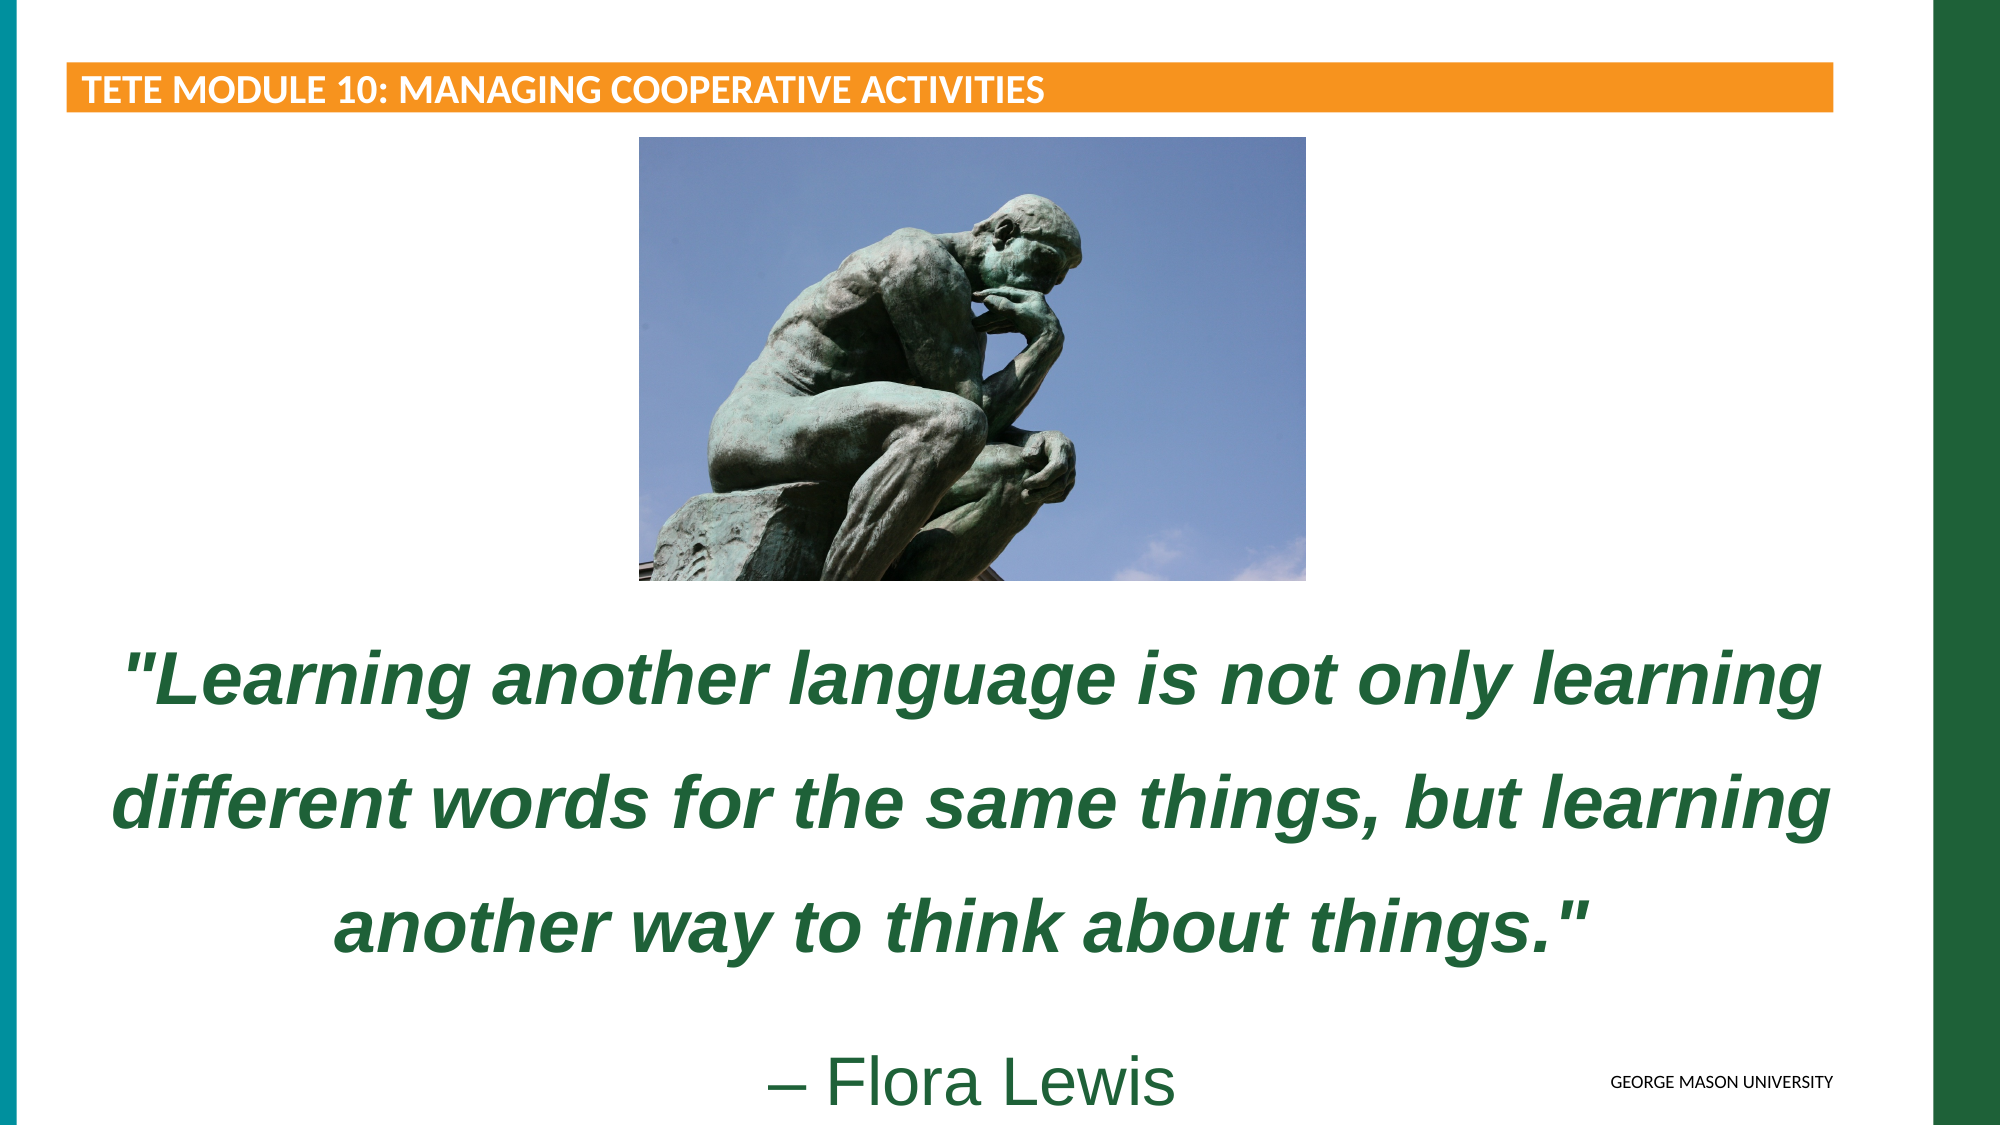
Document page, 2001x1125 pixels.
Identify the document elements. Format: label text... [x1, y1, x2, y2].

text_box "Learning another language is not only learning different words for the same things, but learning another way to think about things." ‒ Flora Lewis [83, 580, 1863, 1125]
list TETE MODULE 10: MANAGING COOPERATIVE ACTIVITIES [66, 62, 1834, 113]
picture [639, 137, 1306, 581]
